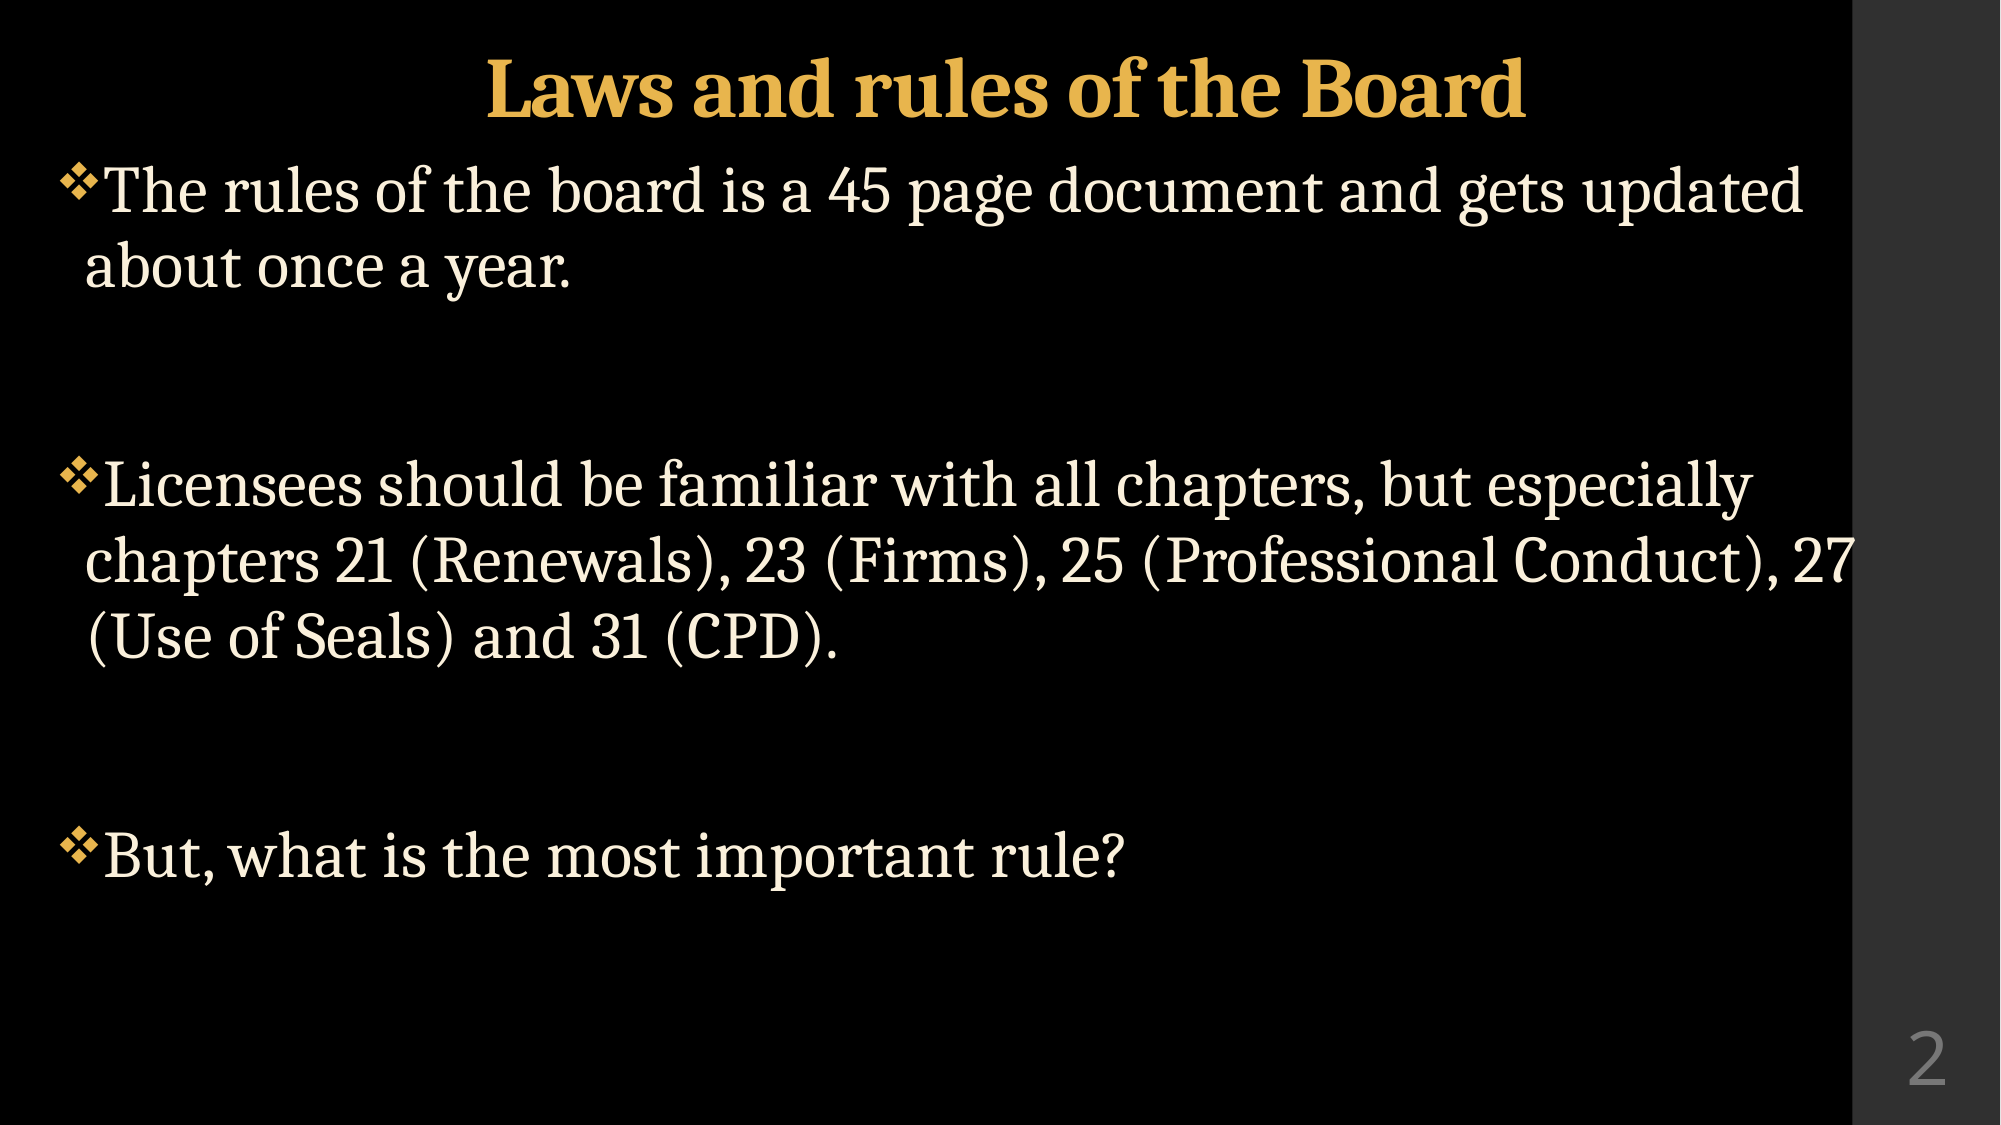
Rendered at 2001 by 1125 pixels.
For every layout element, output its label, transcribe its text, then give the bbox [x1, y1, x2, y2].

title Laws and rules of the Board [61, 35, 1954, 144]
slide_number 2 [1852, 1012, 2000, 1110]
list The rules of the board is a 45 page document and gets updated about once a year. Licensees should be familiar with all chapters, but especially chapters 21 (Renewals), 23 (Firms), 25 (Professional Conduct), 27 (Use of Seals) and 31 (CPD). But, what is the most important rule? [40, 143, 1918, 963]
